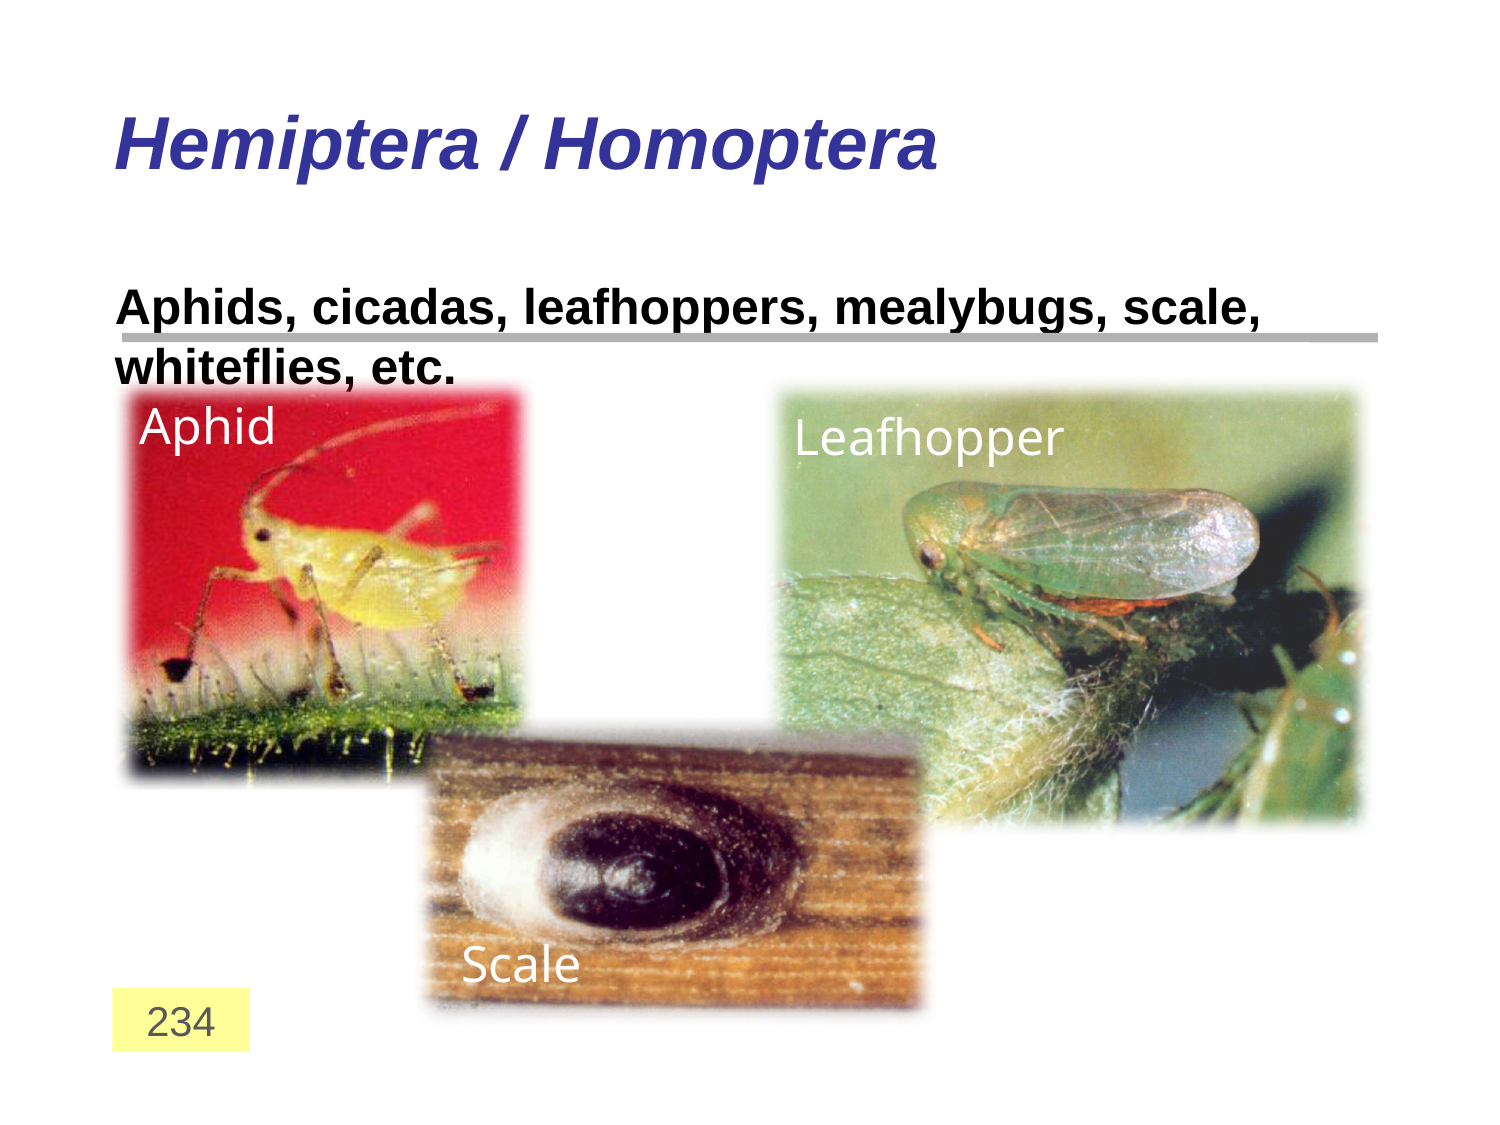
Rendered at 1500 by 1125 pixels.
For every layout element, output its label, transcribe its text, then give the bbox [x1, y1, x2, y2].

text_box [412, 712, 938, 1029]
text_box 234 [112, 987, 250, 1053]
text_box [762, 374, 1376, 838]
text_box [112, 374, 538, 795]
title Hemiptera / Homoptera Aphids, cicadas, leafhoppers, mealybugs, scale, whiteflies, etc. [99, 86, 1438, 269]
